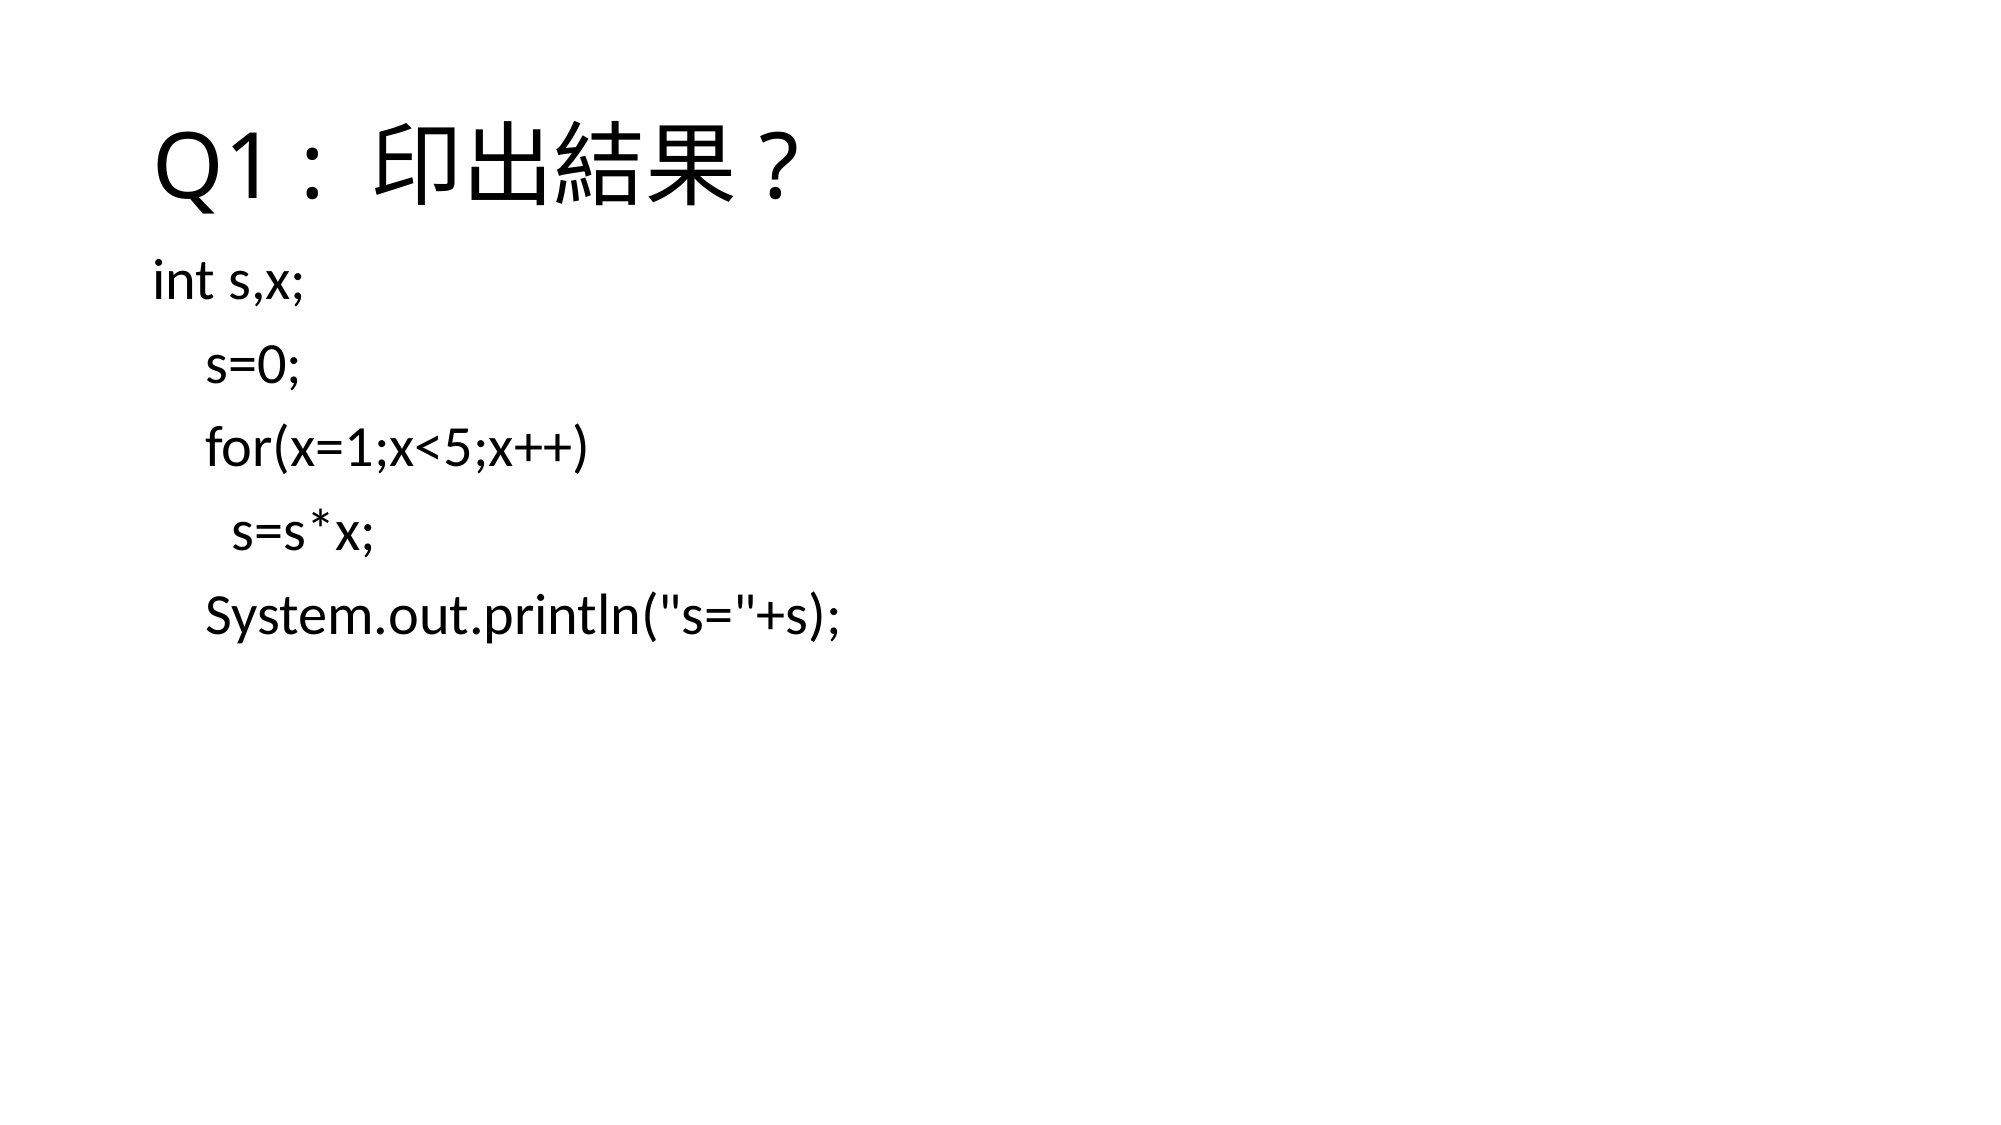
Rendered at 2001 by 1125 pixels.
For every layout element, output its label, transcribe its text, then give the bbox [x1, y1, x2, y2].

title Q1 : 印出結果? [137, 59, 1863, 241]
list int s,x; s=0; for(x=1;x<5;x++) s=s*x; System.out.println("s="+s); [137, 241, 1863, 1100]
